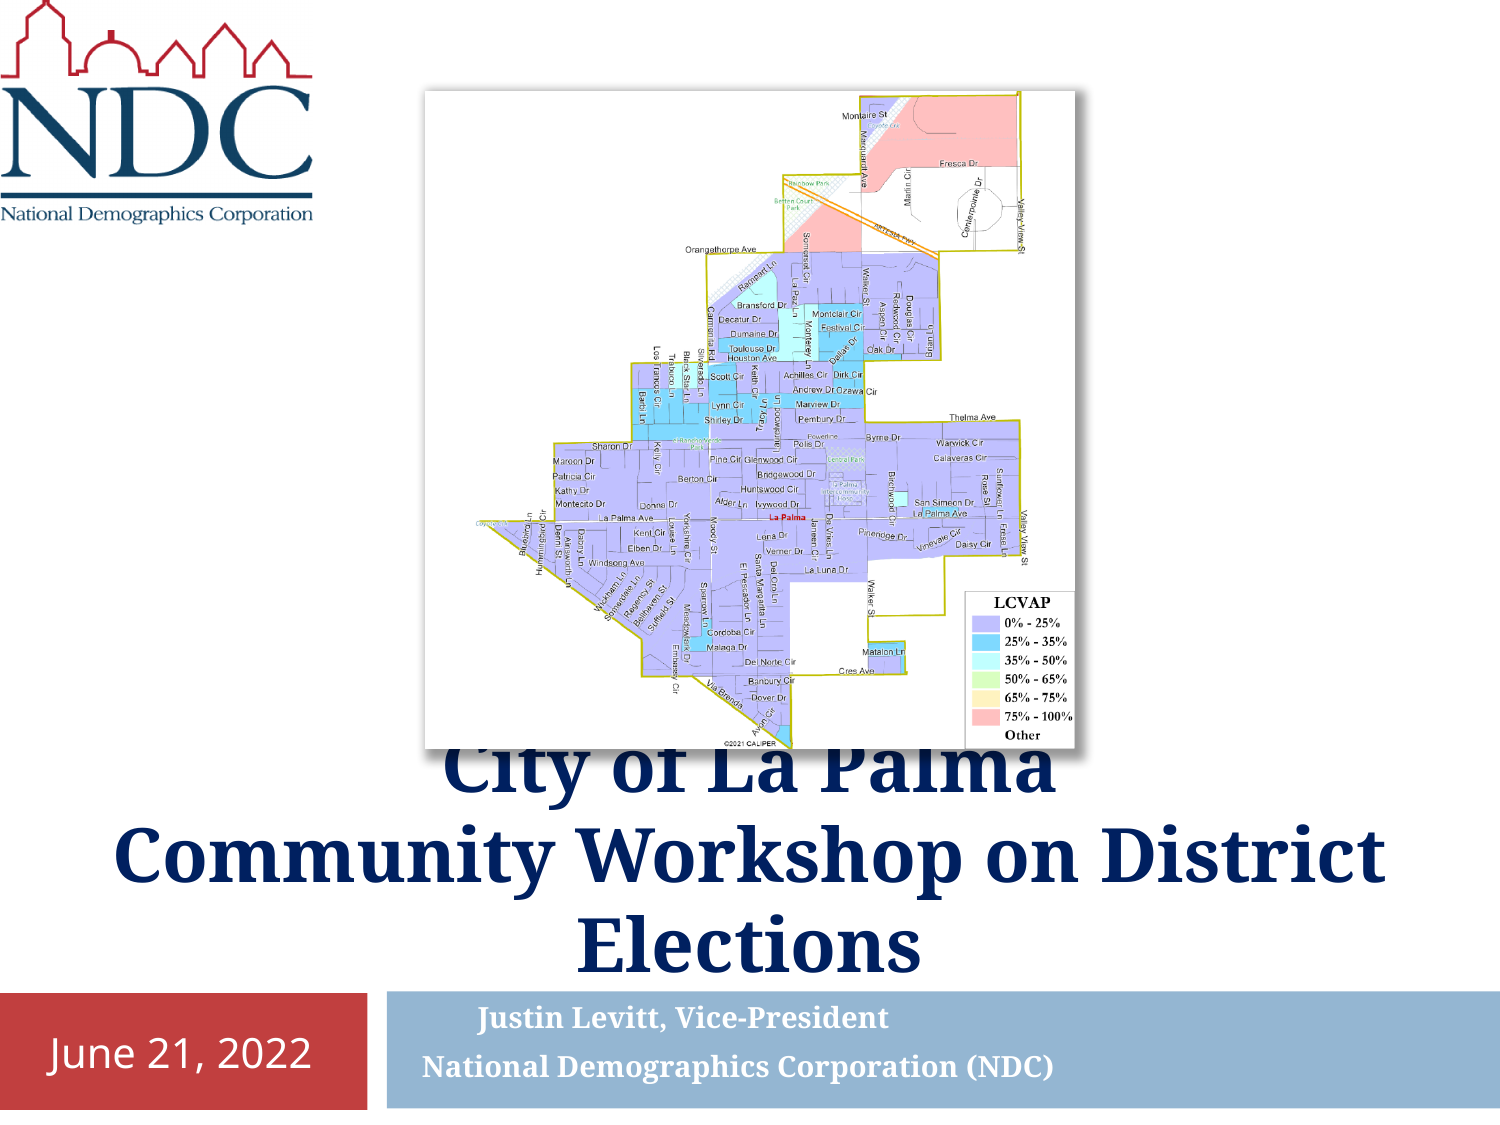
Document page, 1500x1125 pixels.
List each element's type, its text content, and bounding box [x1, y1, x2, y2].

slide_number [12, 995, 350, 1108]
picture [425, 91, 1075, 749]
title City of La Palma Community Workshop on District Elections [0, 808, 1500, 996]
subtitle Justin Levitt, Vice-President National Demographics Corporation (NDC) [387, 992, 1488, 1105]
picture [0, 0, 313, 225]
